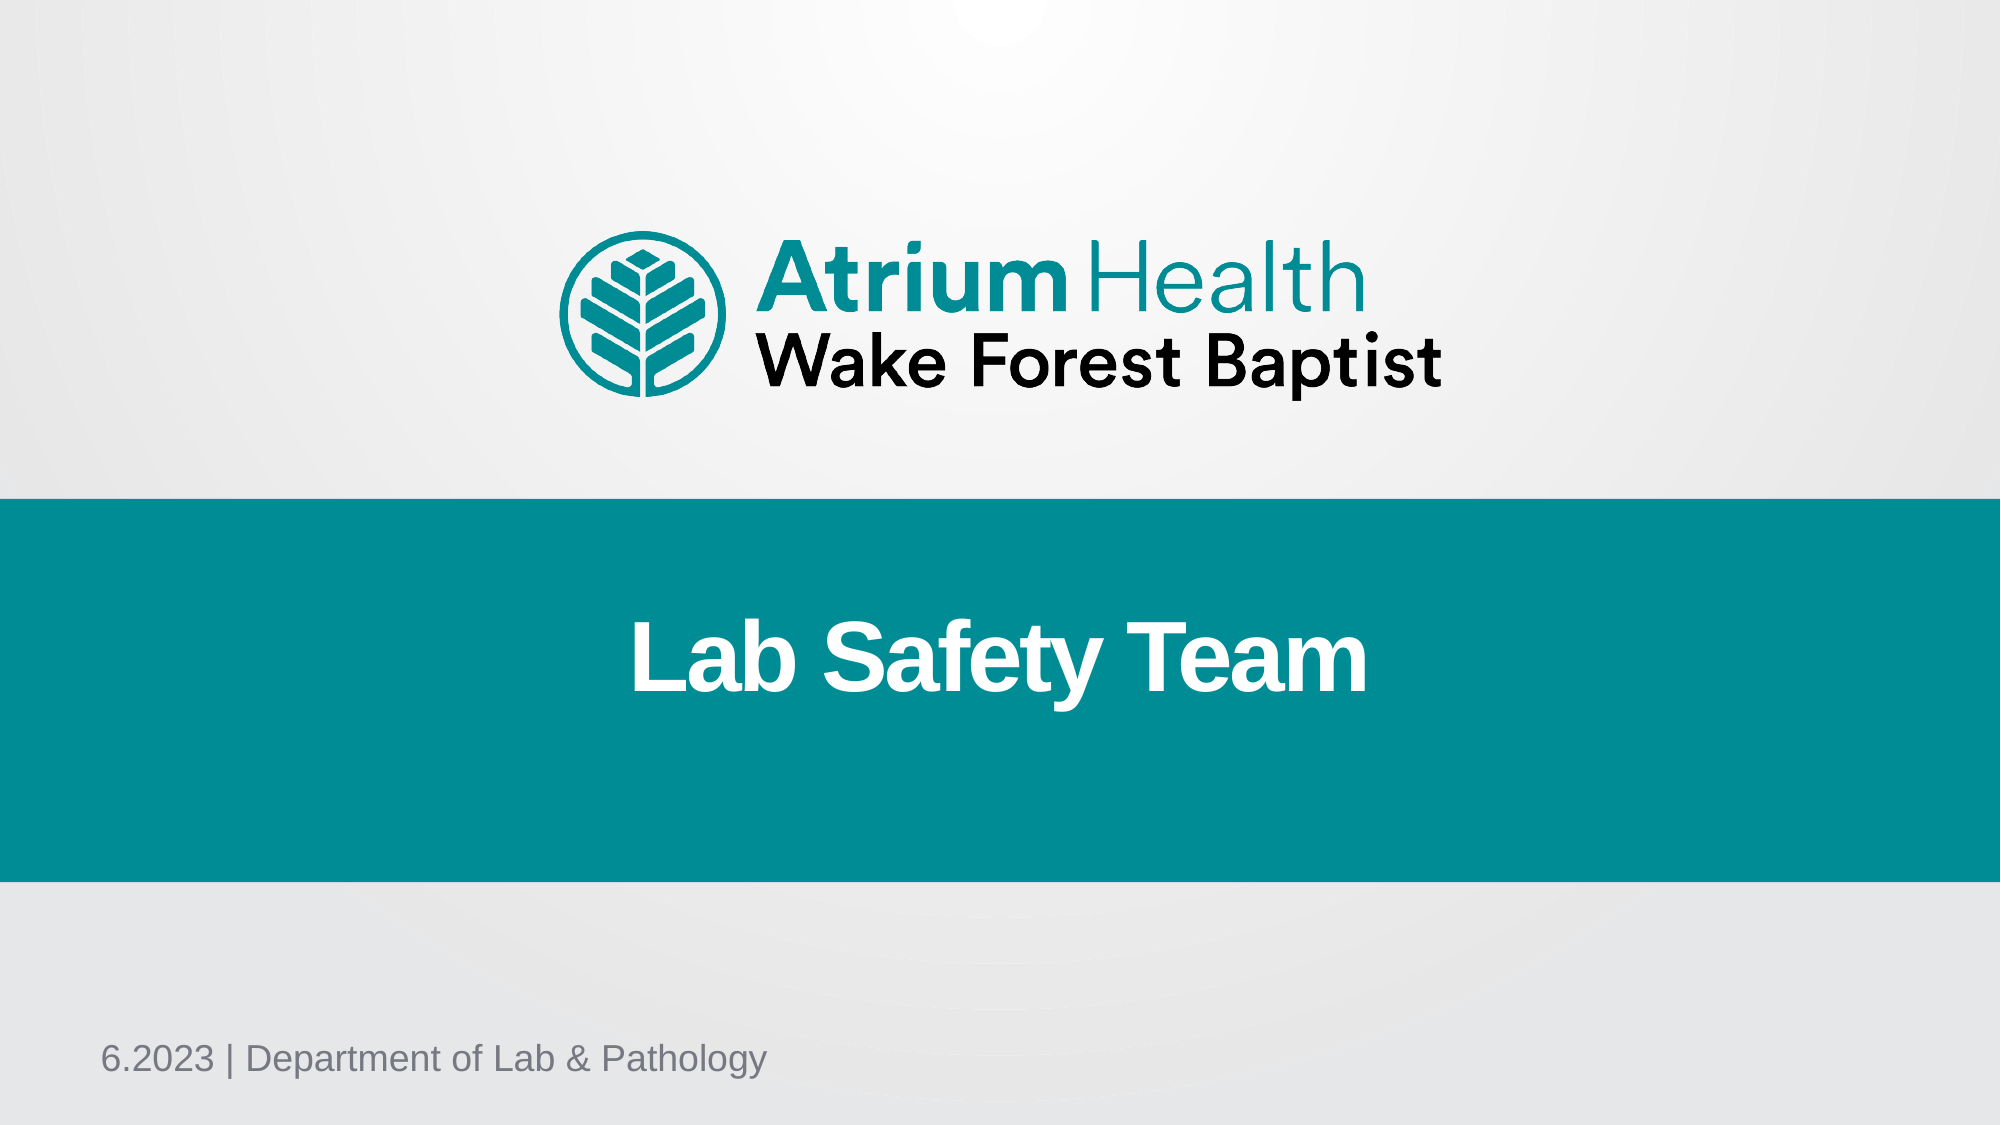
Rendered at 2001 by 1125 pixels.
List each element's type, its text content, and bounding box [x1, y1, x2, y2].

text_box Lab Safety Team [249, 597, 1750, 718]
text_box 6.2023 | Department of Lab & Pathology [85, 1026, 853, 1087]
picture [559, 231, 1441, 401]
